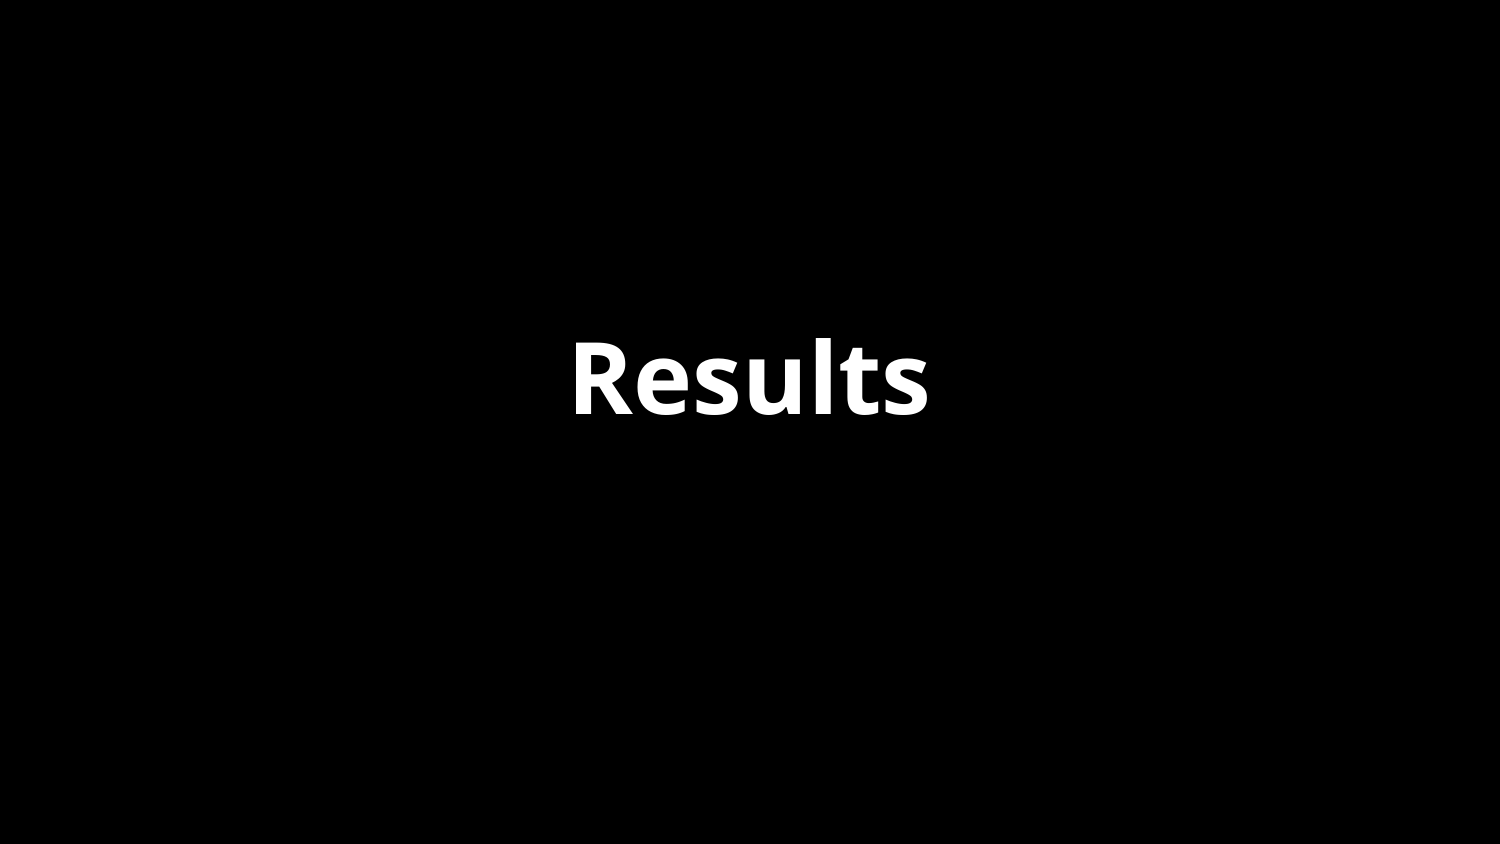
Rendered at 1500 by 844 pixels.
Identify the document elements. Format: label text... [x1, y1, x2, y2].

title Results [112, 259, 1388, 450]
